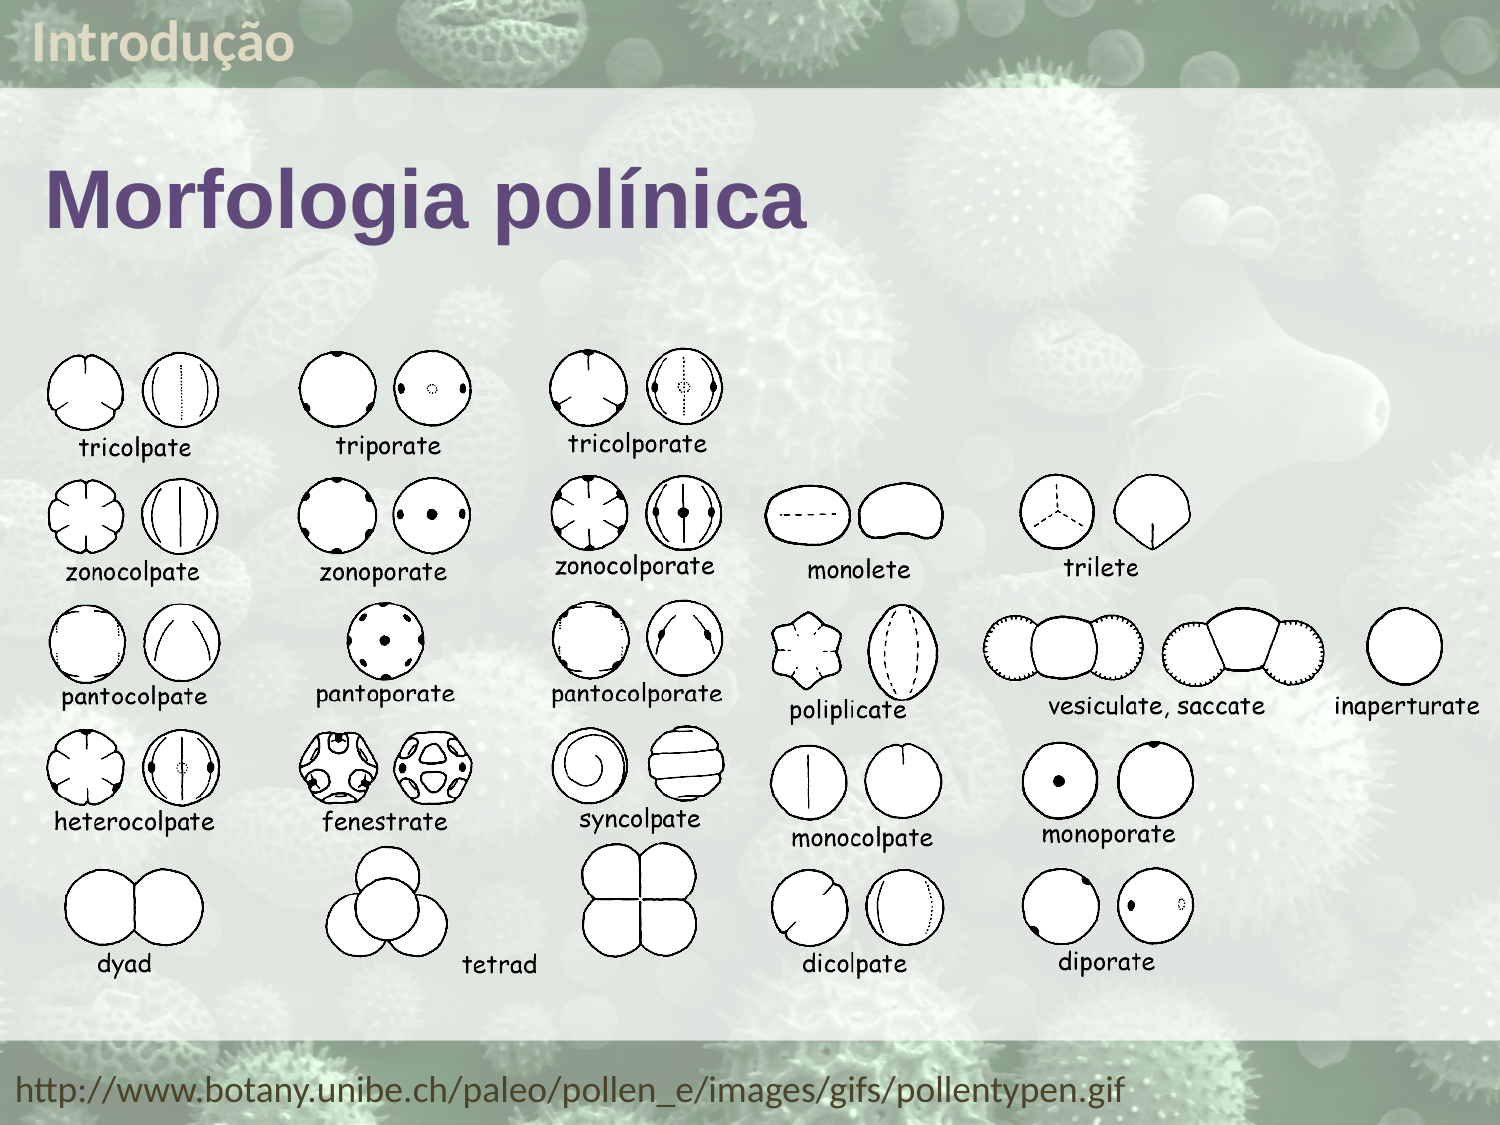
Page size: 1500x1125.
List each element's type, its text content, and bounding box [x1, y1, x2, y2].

text_box http://www.botany.unibe.ch/paleo/pollen_e/images/gifs/pollentypen.gif [0, 1057, 1241, 1118]
title Morfologia polínica [29, 101, 1380, 290]
text_box Introdução [17, 0, 312, 81]
picture [0, 0, 1500, 1125]
